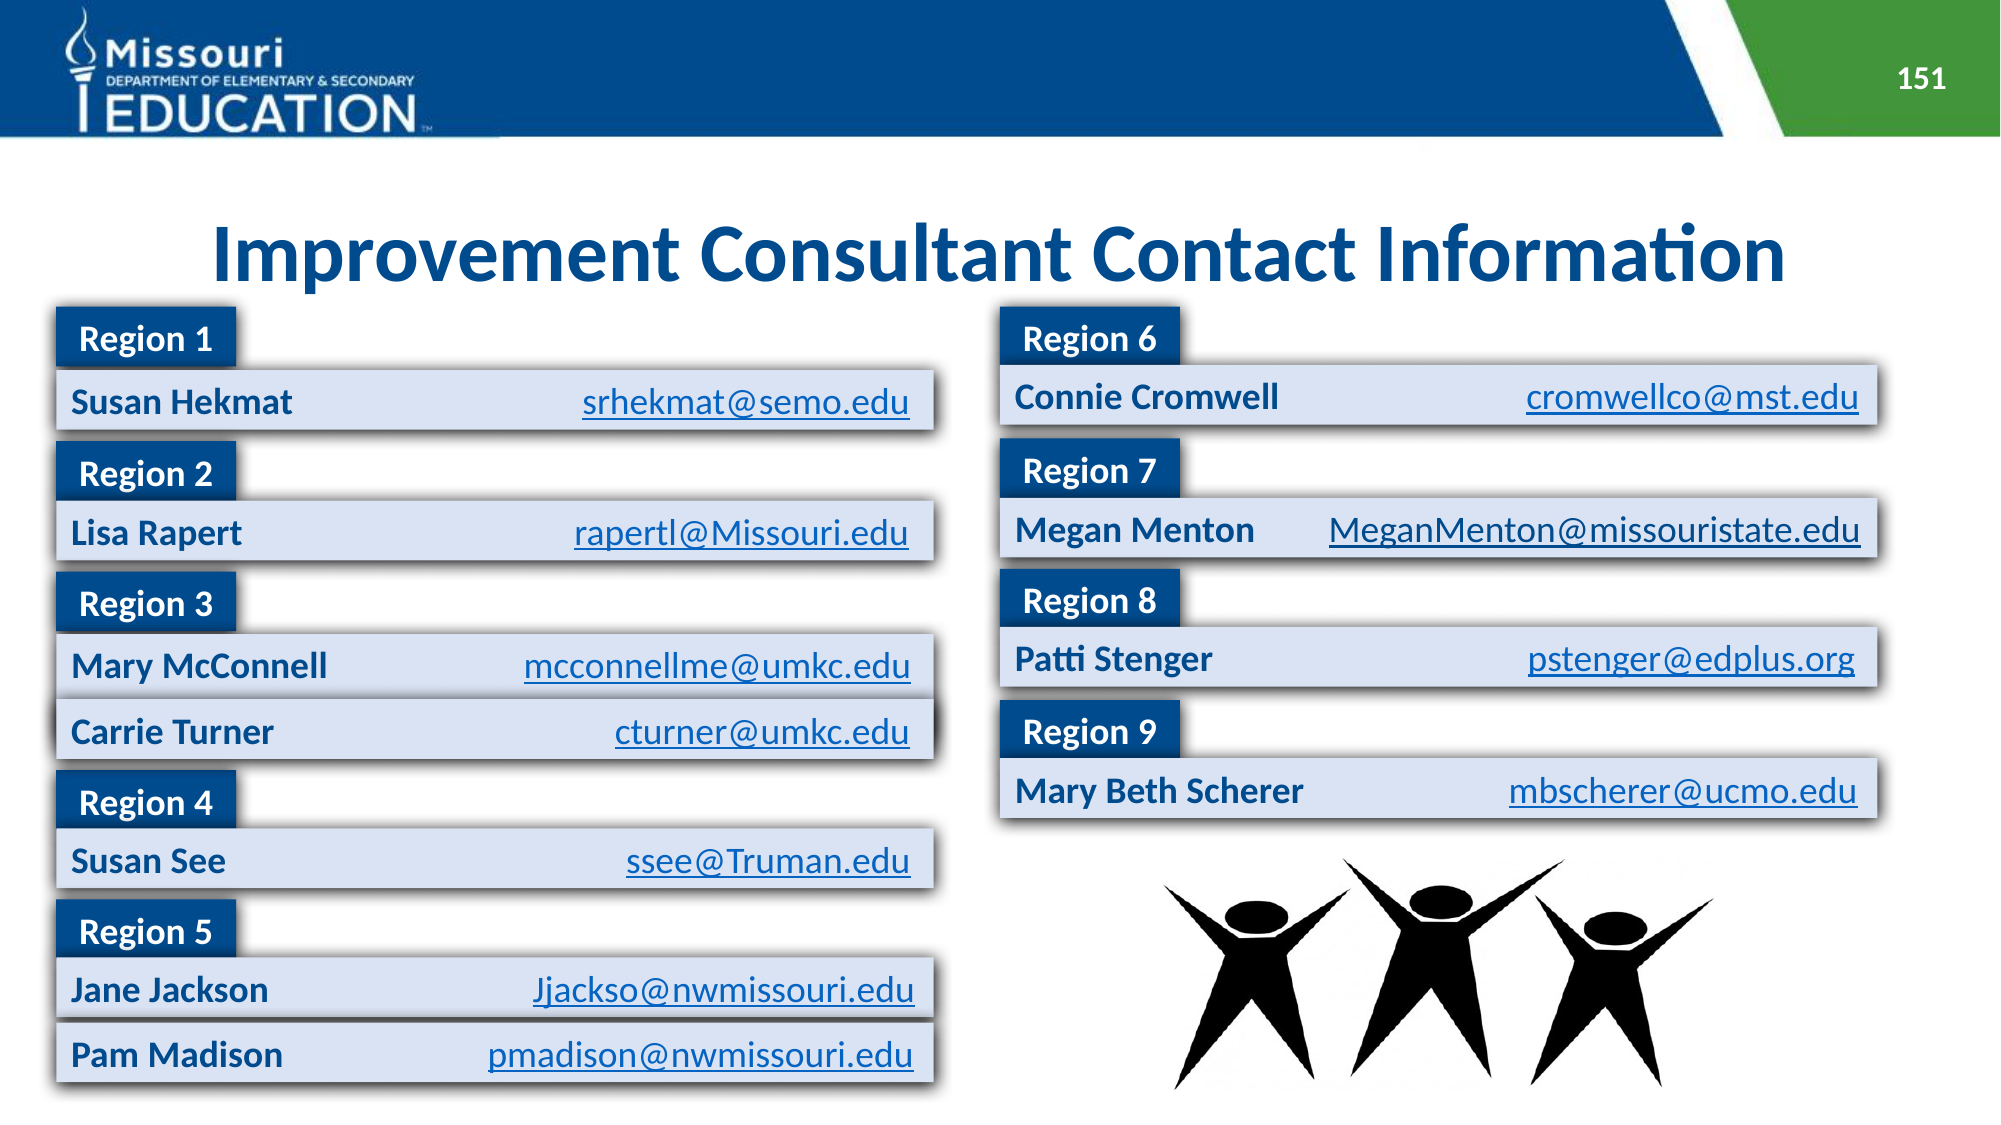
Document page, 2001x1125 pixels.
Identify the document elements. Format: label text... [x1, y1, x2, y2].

title Improvement Consultant Contact Information [56, 169, 1944, 328]
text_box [56, 306, 1878, 1084]
slide_number 151 [1800, 45, 1967, 106]
picture [0, 0, 2001, 1125]
